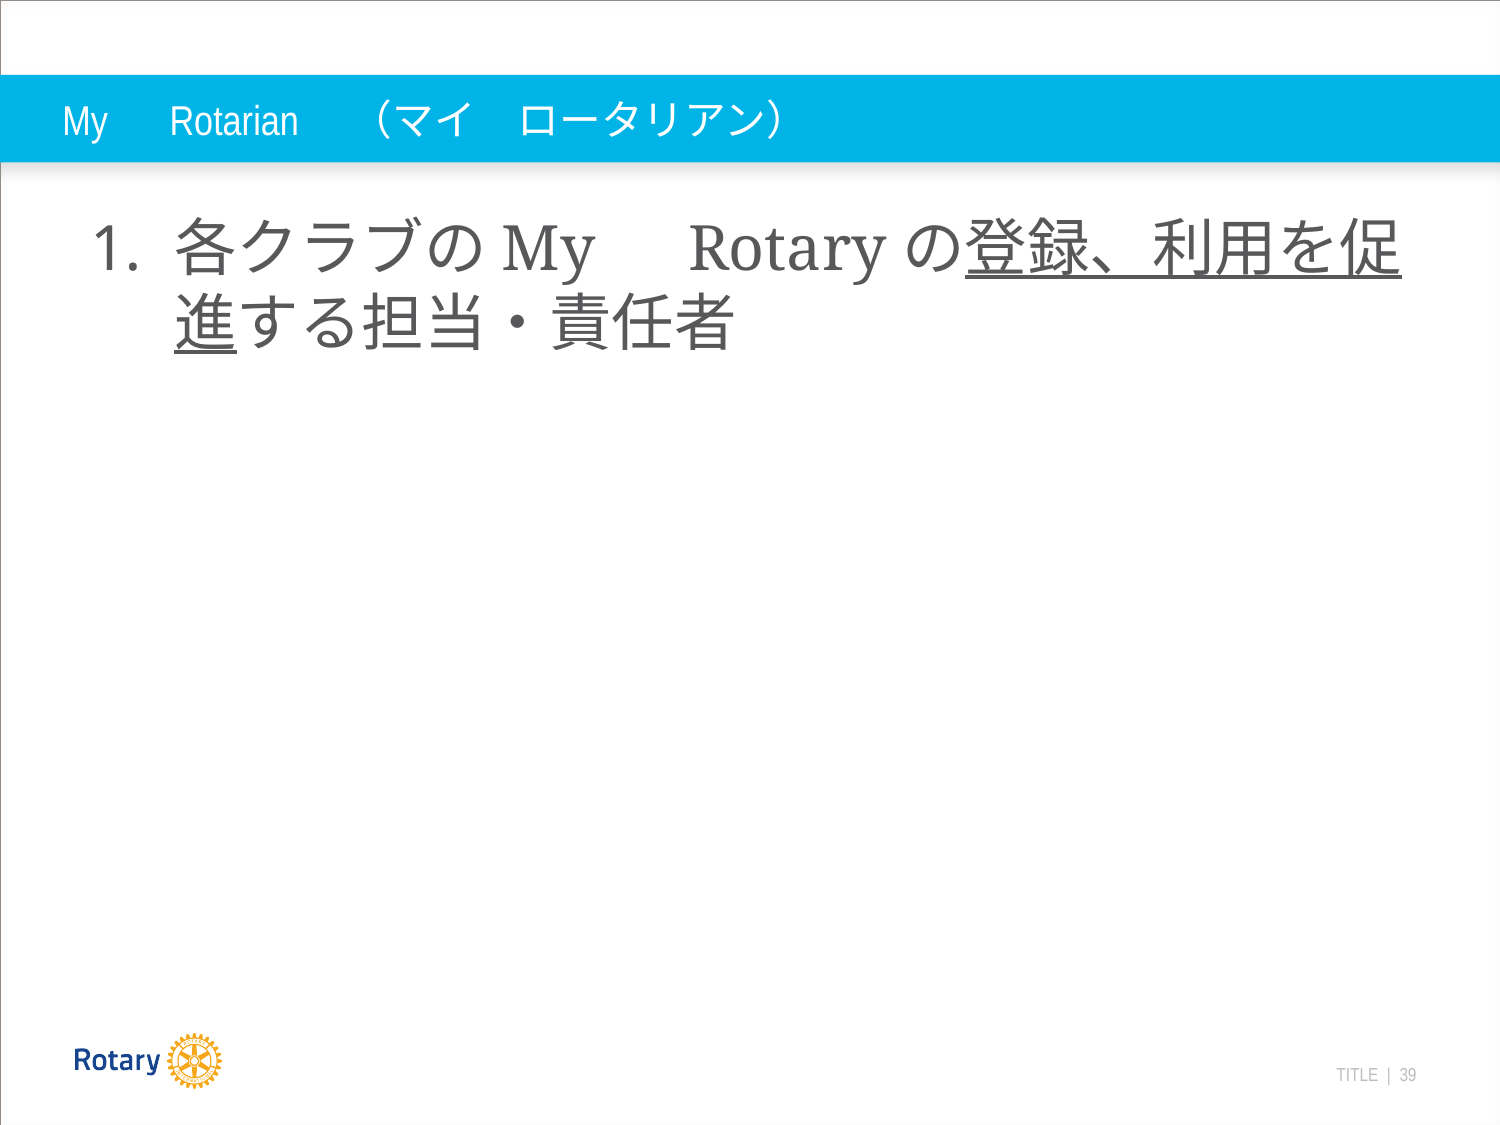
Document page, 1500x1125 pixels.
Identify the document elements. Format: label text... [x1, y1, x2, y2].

title My Rotarian （マイ ロータリアン） [62, 75, 1500, 163]
picture [75, 1033, 222, 1089]
list 各クラブのMy Rotaryの登録、利用を促進する担当・責任者 [75, 200, 1425, 943]
